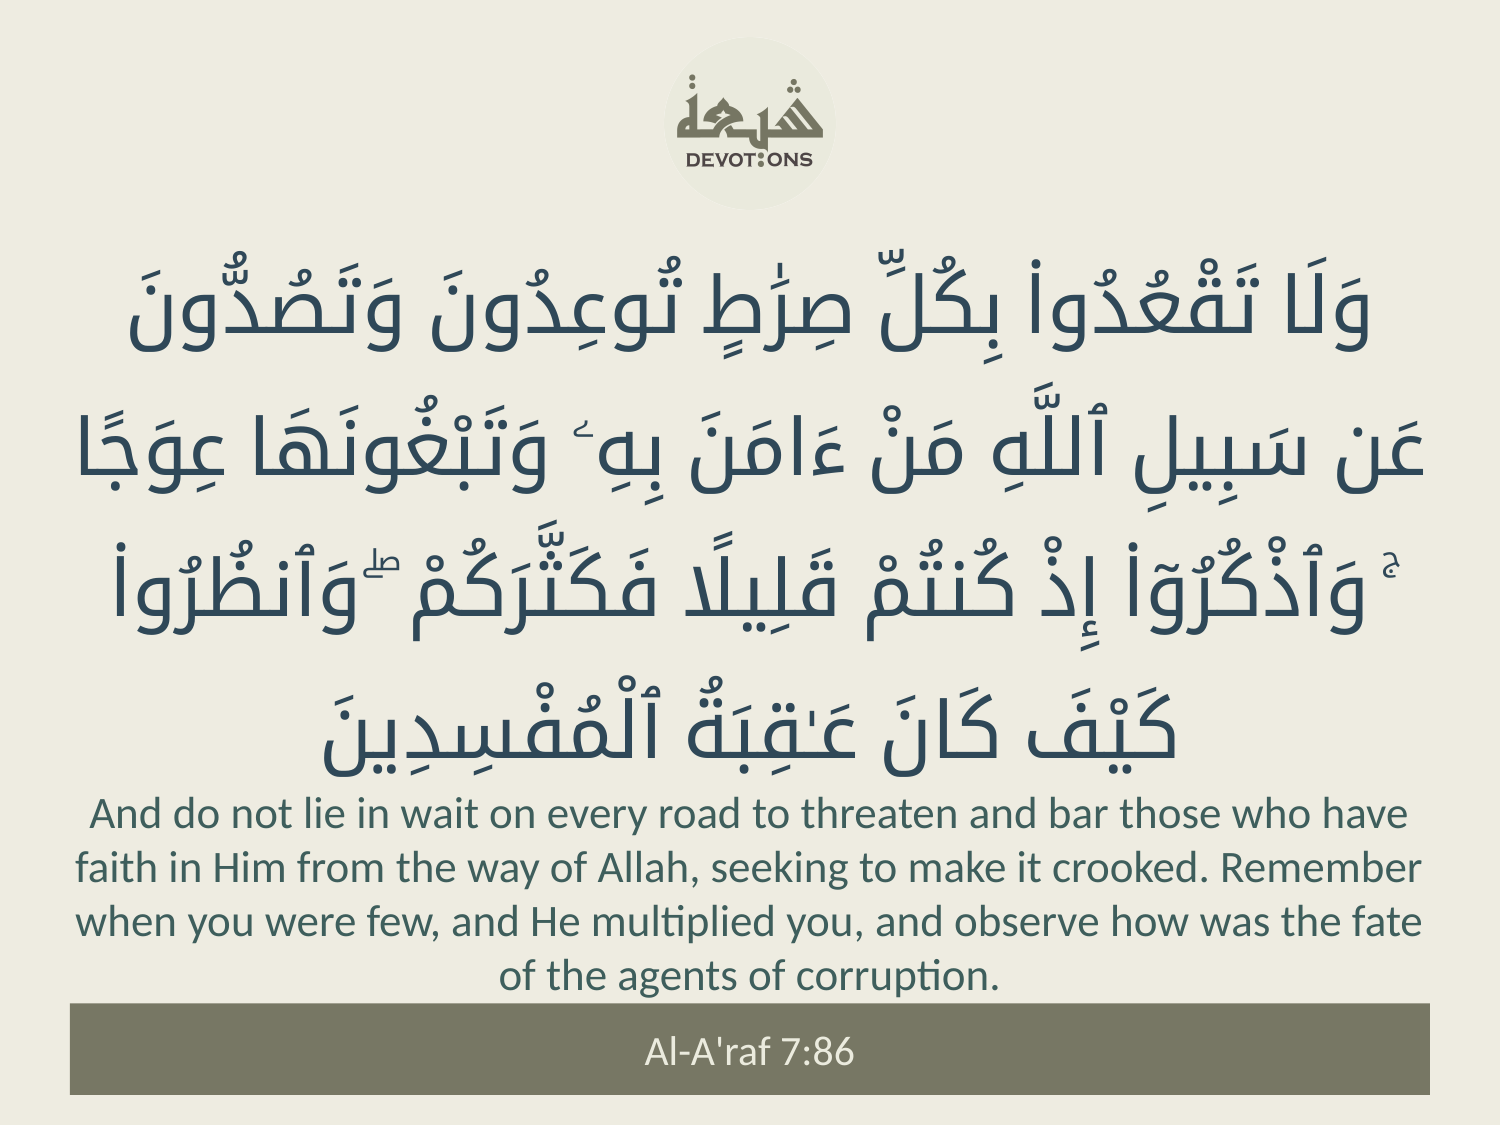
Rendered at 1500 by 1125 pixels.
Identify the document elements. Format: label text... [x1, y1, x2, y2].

picture [656, 29, 844, 203]
list وَلَا تَقْعُدُوا۟ بِكُلِّ صِرَٰطٍ تُوعِدُونَ وَتَصُدُّونَ عَن سَبِيلِ ٱللَّهِ مَنْ ءَامَنَ بِهِۦ وَتَبْغُونَهَا عِوَجًا ۚ وَٱذْكُرُوٓا۟ إِذْ كُنتُمْ قَلِيلًا فَكَثَّرَكُمْ ۖ وَٱنظُرُوا۟ كَيْفَ كَانَ عَـٰقِبَةُ ٱلْمُفْسِدِينَ And do not lie in wait on every road to threaten and bar those who have faith in Him from the way of Allah, seeking to make it crooked. Remember when you were few, and He multiplied you, and observe how was the fate of the agents of corruption. [69, 203, 1430, 1003]
list Al-A'raf 7:86 [69, 1003, 1430, 1095]
